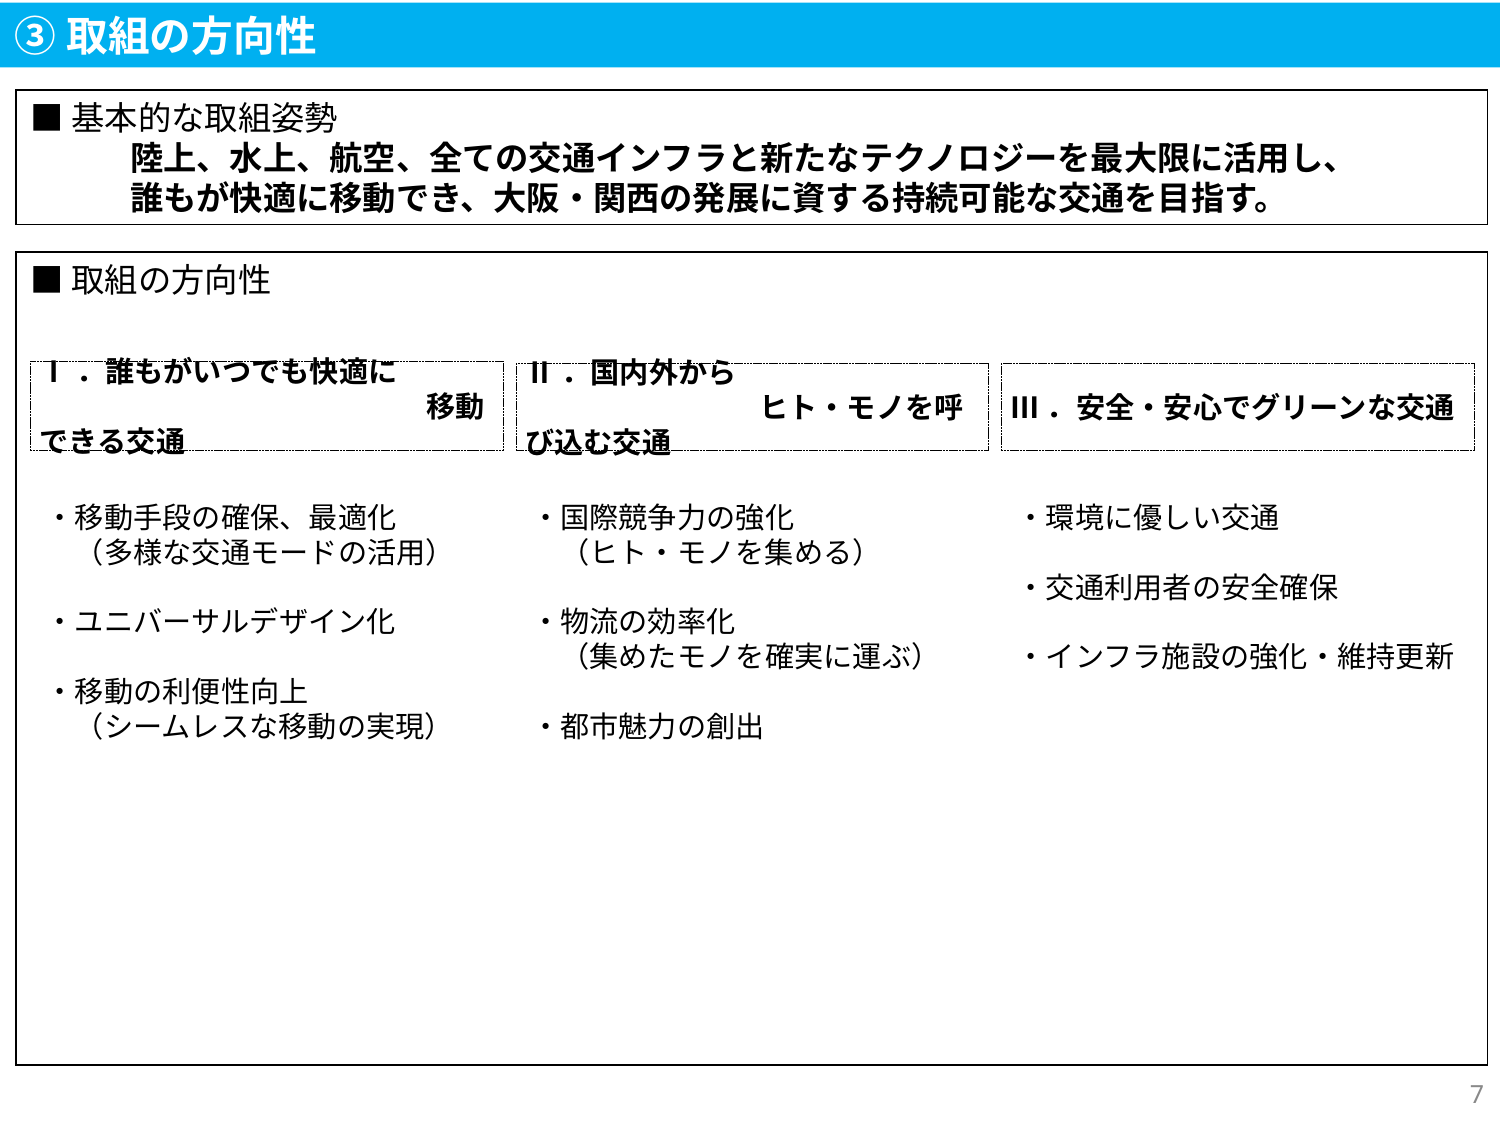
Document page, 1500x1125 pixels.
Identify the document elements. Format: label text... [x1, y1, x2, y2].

text_box ・環境に優しい交通 ・交通利用者の安全確保 ・インフラ施設の強化・維持更新 [1001, 491, 1475, 682]
text_box Ⅱ．国内外から ヒト・モノを呼び込む交通 [516, 363, 989, 451]
slide_number 7 [1149, 1065, 1500, 1125]
text_box ③取組の方向性 [0, 1, 1500, 70]
text_box ■取組の方向性 [15, 251, 1488, 1065]
text_box ・国際競争力の強化 （ヒト・モノを集める） ・物流の効率化 （集めたモノを確実に運ぶ） ・都市魅力の創出 [516, 491, 989, 752]
text_box Ⅲ．安全・安心でグリーンな交通 [1001, 363, 1475, 451]
text_box Ⅰ．誰もがいつでも快適に 移動できる交通 [30, 361, 504, 451]
text_box ■基本的な取組姿勢 陸上、水上、航空、全ての交通インフラと新たなテクノロジーを最大限に活用し、 誰もが快適に移動でき、大阪・関西の発展に資する持続可能な交通を目指す。 [15, 89, 1488, 225]
text_box ・移動手段の確保、最適化 （多様な交通モードの活用） ・ユニバーサルデザイン化 ・移動の利便性向上 （シームレスな移動の実現） [30, 491, 504, 752]
